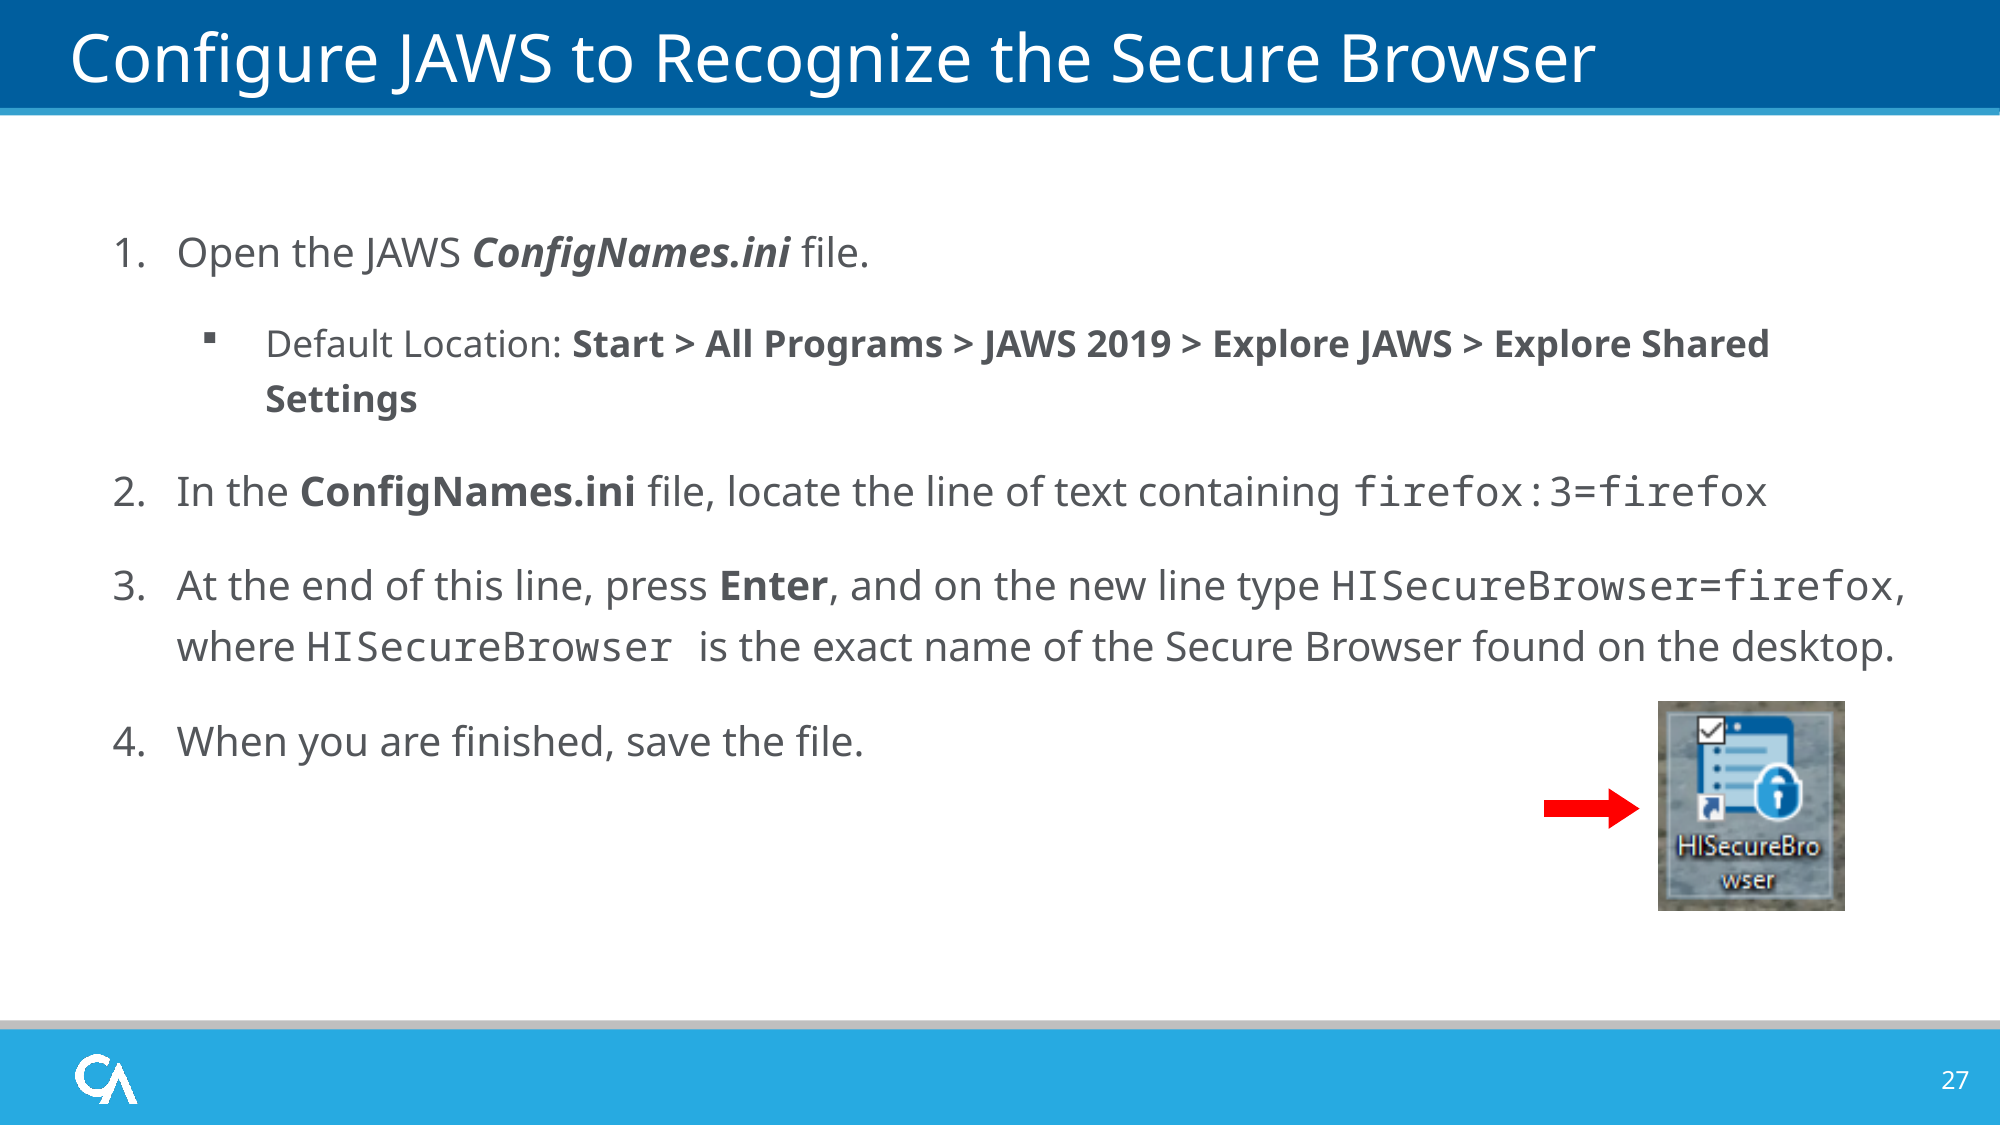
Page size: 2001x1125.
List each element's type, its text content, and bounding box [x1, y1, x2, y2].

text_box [1545, 701, 1845, 911]
picture [75, 1054, 138, 1104]
title Configure JAWS to Recognize the Secure Browser [69, 10, 1878, 96]
list Open the JAWS ConfigNames.ini file. Default Location: Start > All Programs > JAWS 2019 > Explore JAWS > Explore Shared Settings In the ConfigNames.ini file, locate the line of text containing firefox:3=firefox At the end of this line, press Enter, and on the new line type HISecureBrowser=firefox, where HISecureBrowser is the exact name of the Secure Browser found on the desktop. When you are finished, save the file. [112, 214, 1912, 827]
text_box 27 [1899, 1057, 1985, 1111]
